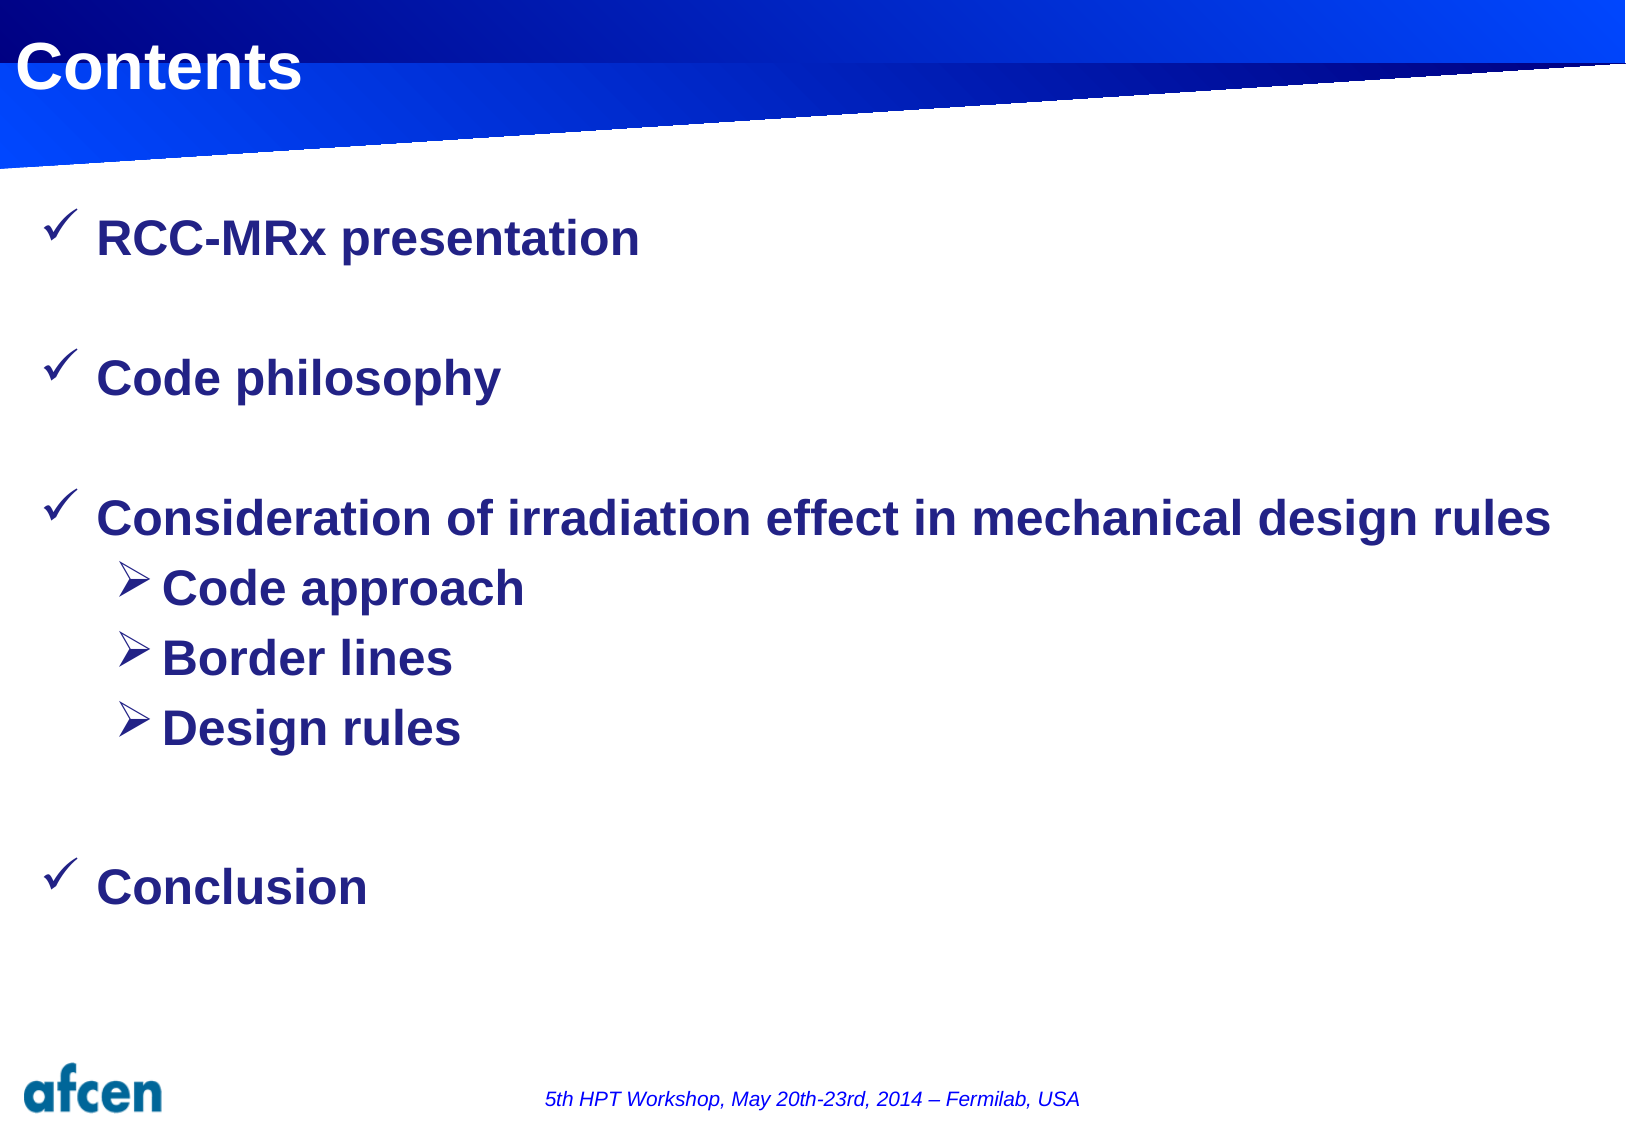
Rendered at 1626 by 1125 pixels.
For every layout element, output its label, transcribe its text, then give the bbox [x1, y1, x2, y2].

picture [33, 1091, 45, 1103]
picture [24, 1073, 163, 1116]
title Contents [0, 0, 1351, 126]
footer 5th HPT Workshop, May 20th-23rd, 2014 – Fermilab, USA [274, 1077, 1351, 1125]
list RCC-MRx presentation Code philosophy Consideration of irradiation effect in mechanical design rules Code approach Border lines Design rules Conclusion [24, 197, 1588, 1073]
